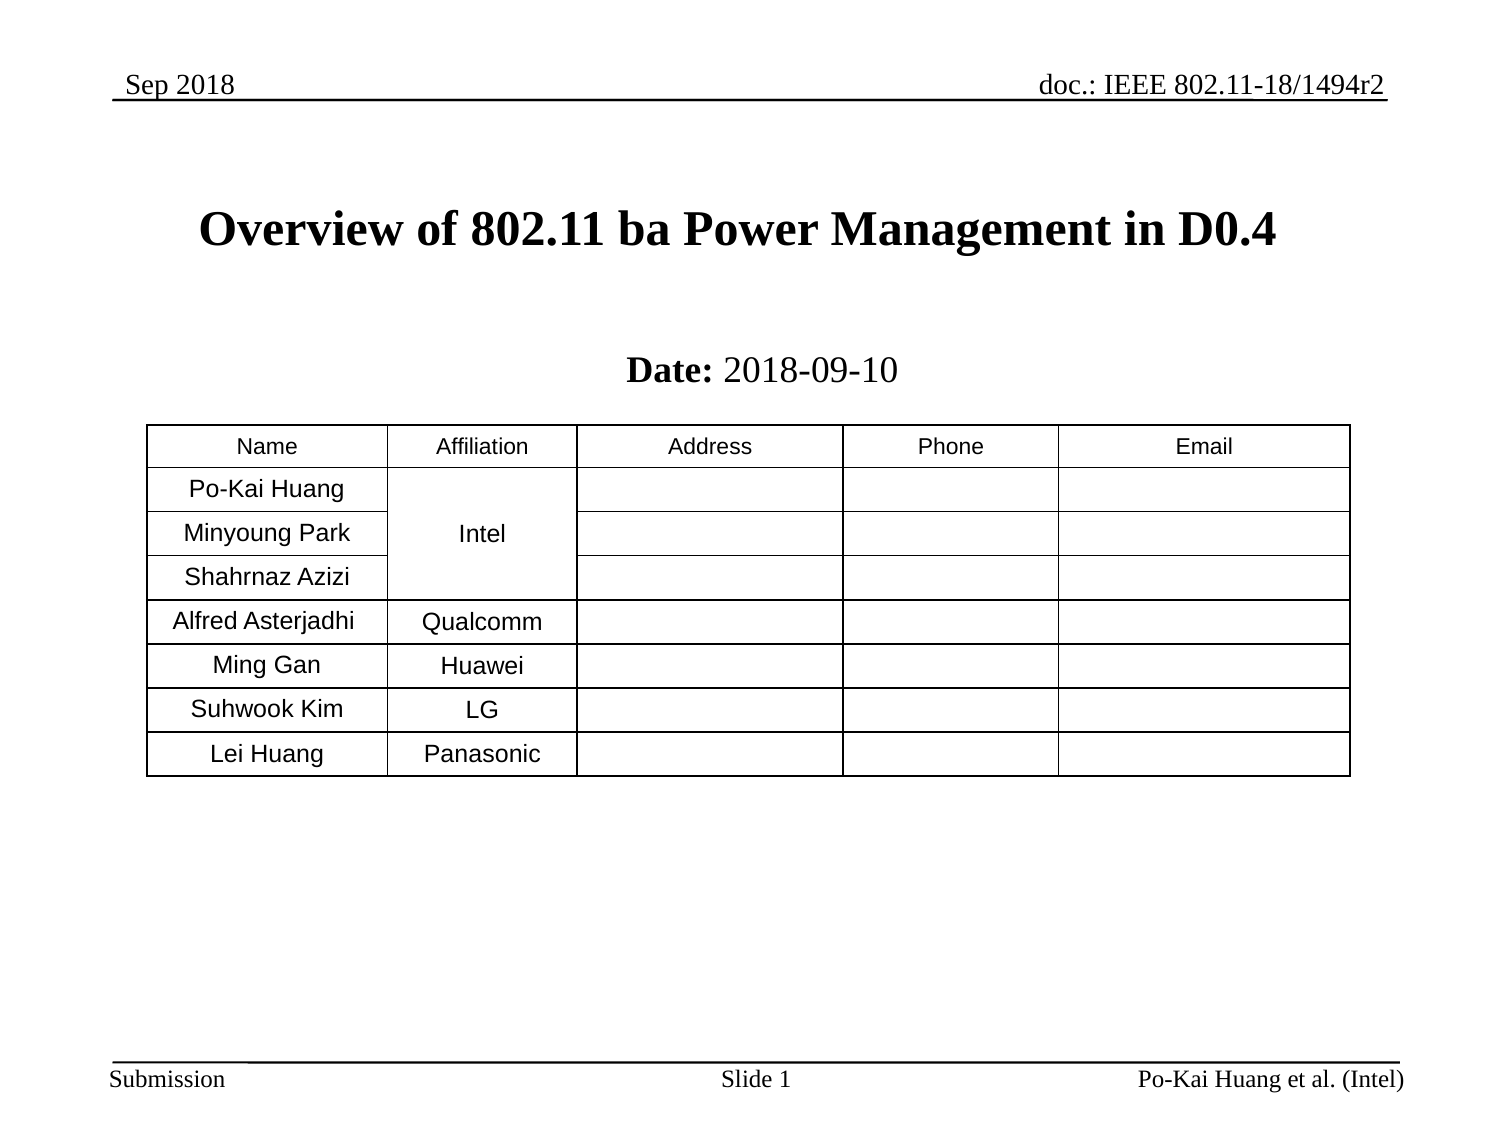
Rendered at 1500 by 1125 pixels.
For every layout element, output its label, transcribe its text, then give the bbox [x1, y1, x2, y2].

table_header Name [148, 426, 387, 467]
table_cell [1059, 512, 1349, 555]
table_cell Lei Huang [148, 733, 387, 775]
table_cell Po-Kai Huang [148, 468, 387, 511]
table_cell LG [388, 689, 576, 731]
table_cell [844, 468, 1058, 511]
table_cell Minyoung Park [148, 512, 387, 555]
table_header Email [1059, 426, 1349, 467]
table_cell [844, 512, 1058, 555]
table_cell [1059, 556, 1349, 599]
table_cell Panasonic [388, 733, 576, 775]
table_cell [1059, 645, 1349, 687]
table_cell [844, 645, 1058, 687]
table_cell [844, 601, 1058, 643]
table_cell [1059, 689, 1349, 731]
table_cell [578, 512, 842, 555]
table_cell [578, 601, 842, 643]
table_cell [578, 733, 842, 775]
table_cell [844, 733, 1058, 775]
table_cell Shahrnaz Azizi [148, 556, 387, 599]
title Overview of 802.11 ba Power Management in D0.4 [37, 137, 1438, 313]
slide_number Slide 1 [712, 1062, 800, 1093]
table_cell [1059, 468, 1349, 511]
table_cell [1059, 601, 1349, 643]
table_cell [1059, 733, 1349, 775]
table_cell [578, 645, 842, 687]
table_header Affiliation [388, 426, 576, 467]
table_cell [578, 556, 842, 599]
text_box [87, 412, 1350, 500]
table_cell Ming Gan [148, 645, 387, 687]
table_cell [844, 556, 1058, 599]
table_cell Qualcomm [388, 601, 576, 643]
table_cell [844, 689, 1058, 731]
table_cell Huawei [388, 645, 576, 687]
table_cell Intel [388, 468, 576, 599]
table_header Address [578, 426, 842, 467]
table_cell [578, 689, 842, 731]
table_header Phone [844, 426, 1058, 467]
table_cell Alfred Asterjadhi [148, 601, 387, 643]
footer Po-Kai Huang et al. (Intel) [1134, 1062, 1405, 1093]
table_cell Suhwook Kim [148, 689, 387, 731]
table_cell [578, 468, 842, 511]
list Date: 2018-09-10 [437, 337, 1088, 401]
